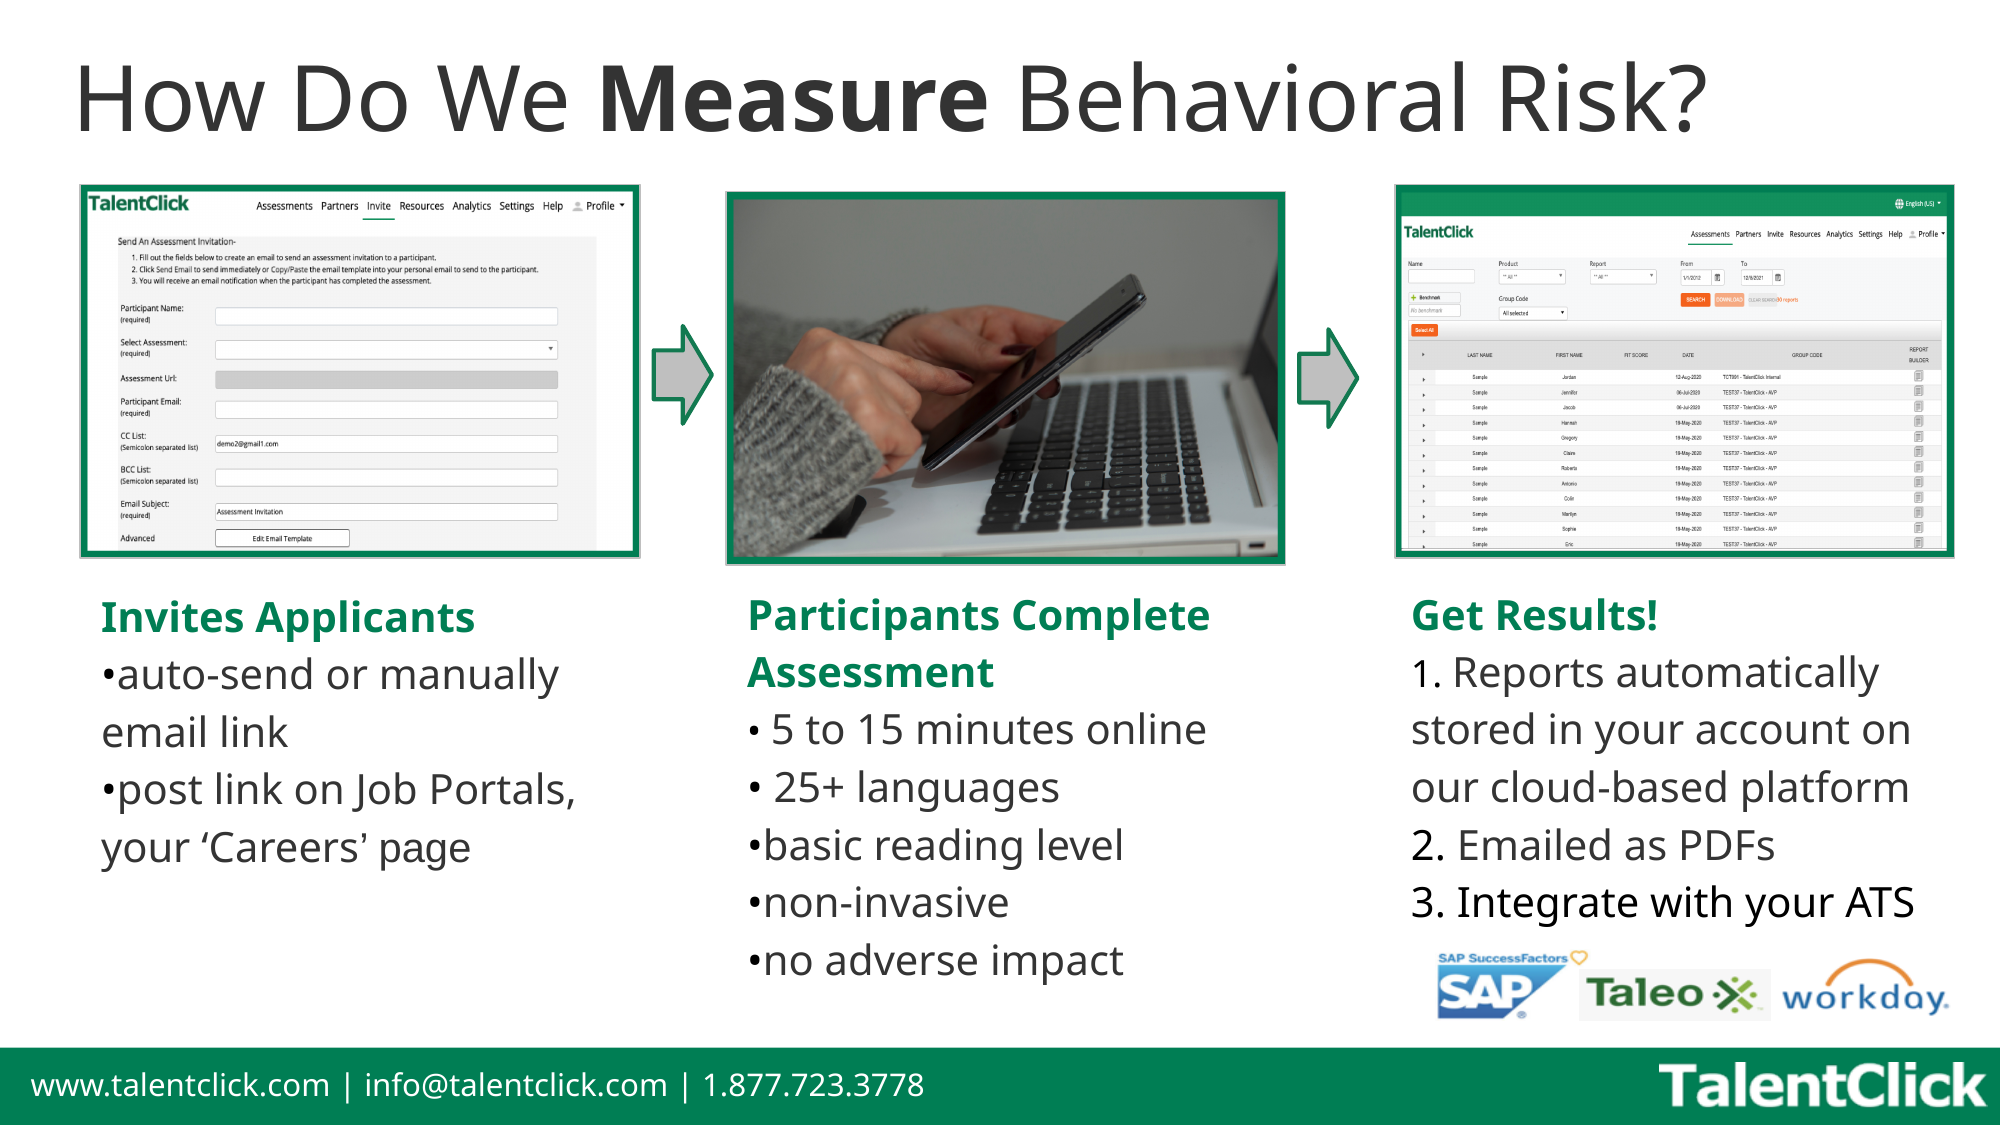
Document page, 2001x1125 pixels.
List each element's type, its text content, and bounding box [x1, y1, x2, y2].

text_box Get Results! 1. Reports automatically stored in your account on our cloud-based platform 2. Emailed as PDFs 3. Integrate with your ATS [1395, 565, 1974, 1058]
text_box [1435, 949, 1955, 1022]
picture [1395, 184, 1955, 558]
picture [80, 184, 640, 558]
picture [1659, 1062, 1988, 1111]
text_box Invites Applicants •auto-send or manually email link •post link on Job Portals, your ‘Careers’ page [86, 567, 635, 1060]
picture [726, 191, 1285, 565]
text_box [653, 325, 712, 424]
text_box Participants Complete Assessment • 5 to 15 minutes online • 25+ languages •basic reading level •non-invasive •no adverse impact [732, 565, 1291, 1058]
title How Do We Measure Behavioral Risk? [57, 0, 1889, 213]
text_box [1299, 329, 1358, 428]
